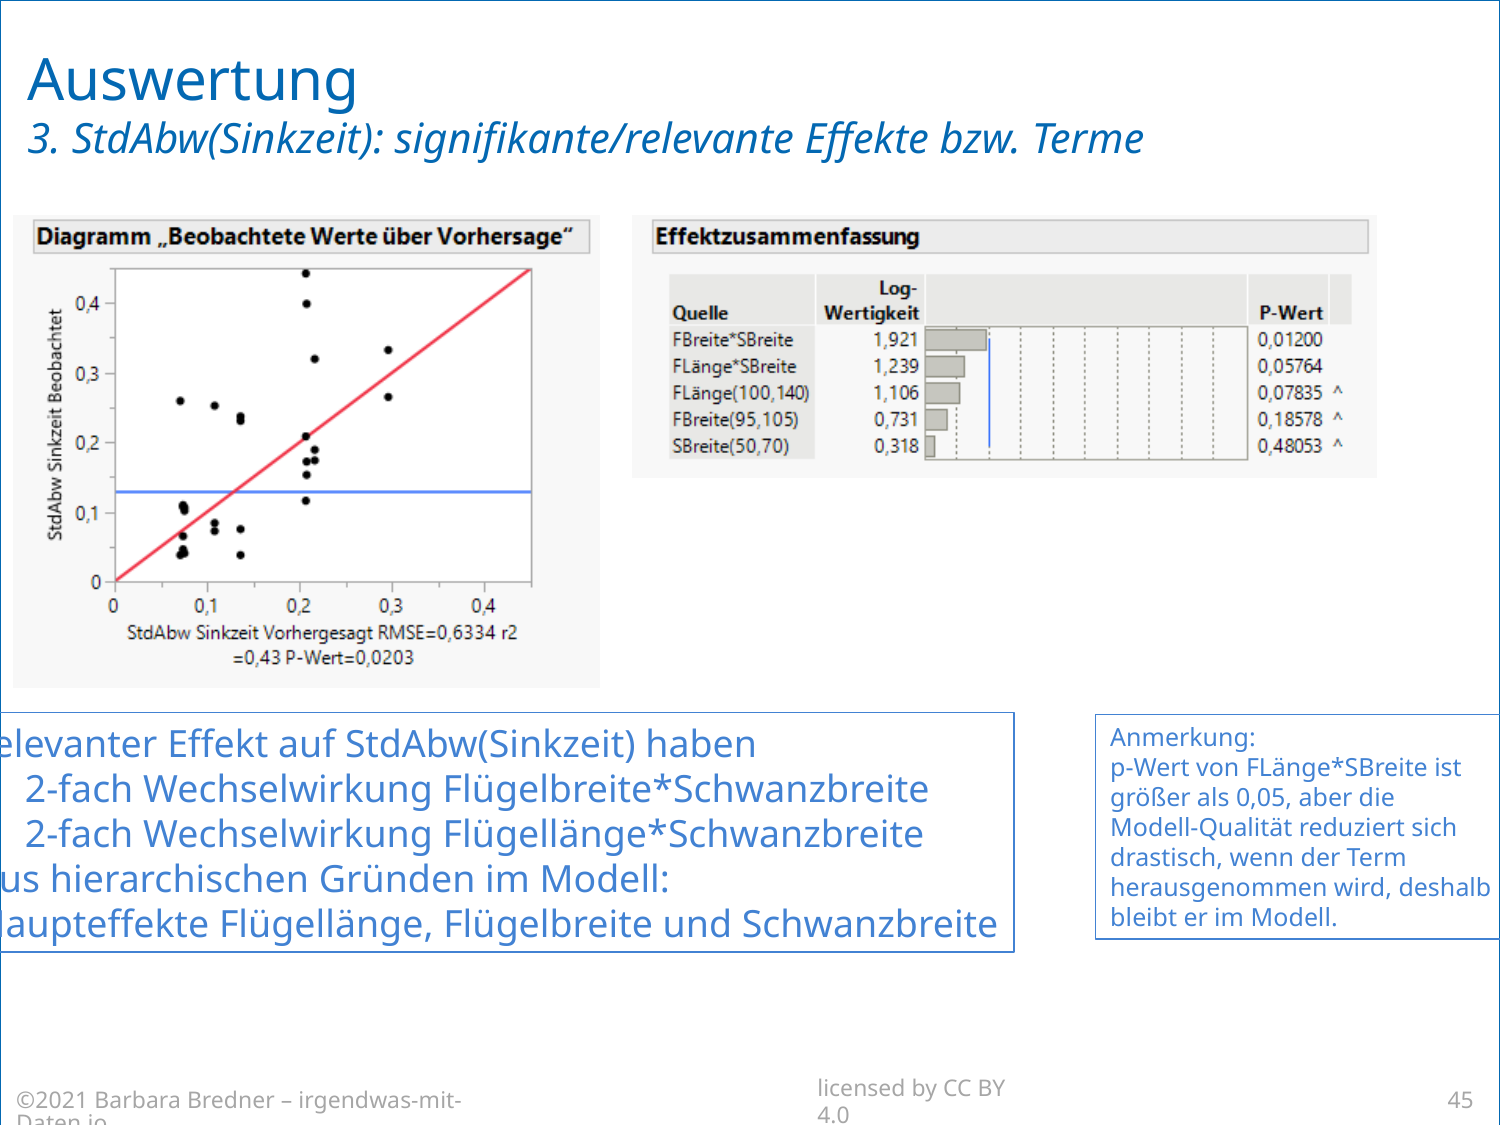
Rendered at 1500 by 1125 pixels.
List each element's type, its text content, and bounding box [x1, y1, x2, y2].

text_box relevanter Effekt auf StdAbw(Sinkzeit) haben 2-fach Wechselwirkung Flügelbreite*Schwanzbreite 2-fach Wechselwirkung Flügellänge*Schwanzbreite aus hierarchischen Gründen im Modell: Haupteffekte Flügellänge, Flügelbreite und Schwanzbreite [0, 712, 1015, 953]
picture [13, 215, 600, 688]
title Auswertung 3. StdAbw(Sinkzeit): signifikante/relevante Effekte bzw. Terme [12, 13, 1489, 191]
text_box Anmerkung: p-Wert von FLänge*SBreite ist größer als 0,05, aber die Modell-Qualität reduziert sich drastisch, wenn der Term herausgenommen wird, deshalb bleibt er im Modell. [1095, 714, 1500, 939]
footer ©2021 Barbara Bredner – irgendwas-mit-Daten.io [1, 1079, 483, 1123]
slide_number 45 [1417, 1079, 1489, 1123]
slide_number licensed by CC BY 4.0 [802, 1079, 1036, 1123]
picture [632, 215, 1377, 479]
